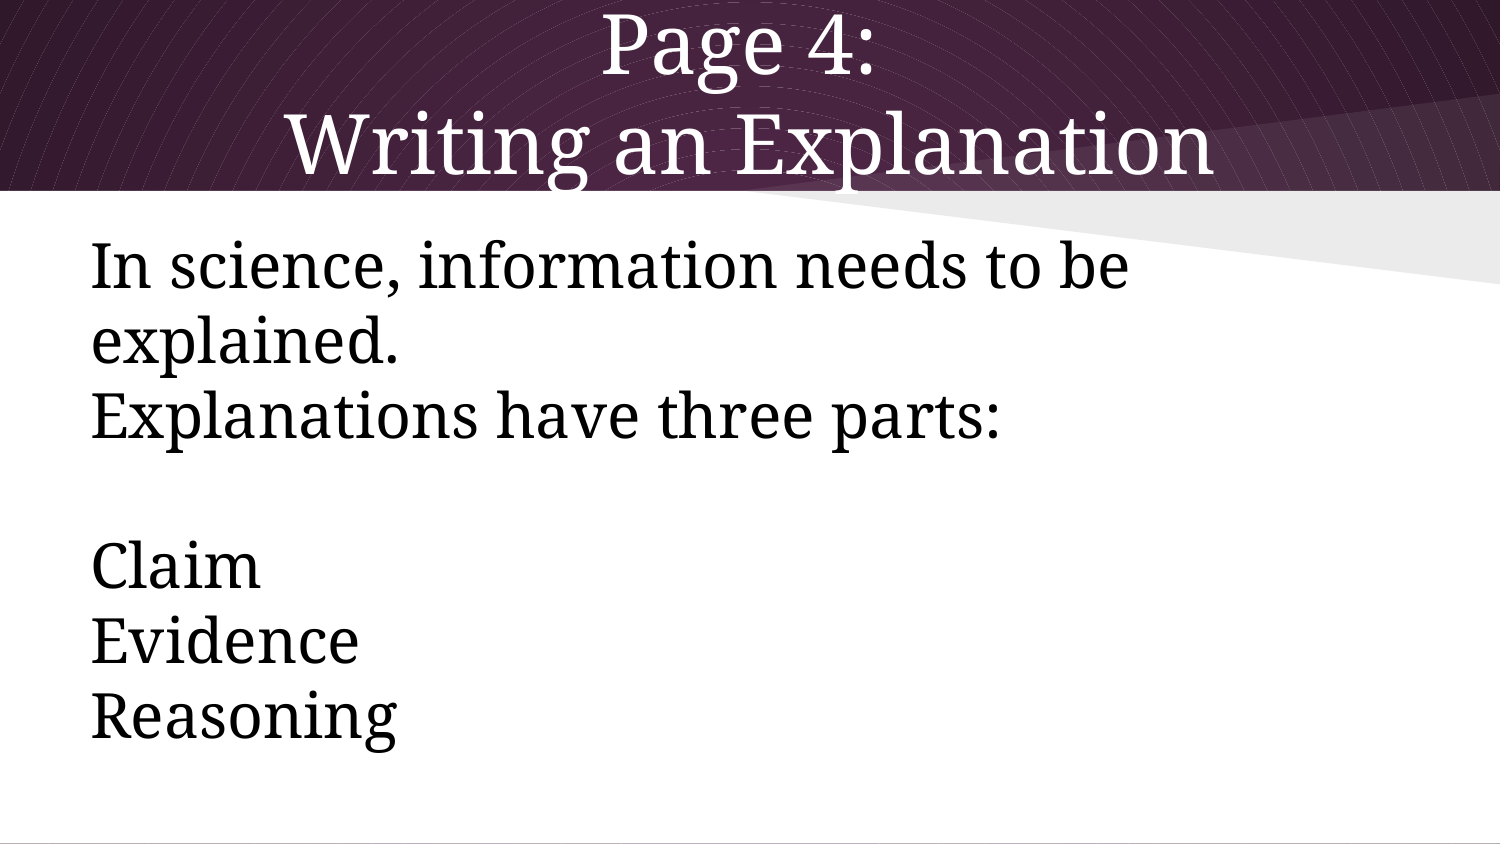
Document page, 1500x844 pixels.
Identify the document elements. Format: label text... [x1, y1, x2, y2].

list In science, information needs to be explained. Explanations have three parts: Claim Evidence Reasoning [75, 211, 1449, 808]
title Page 4: Writing an Explanation [75, 20, 1425, 162]
